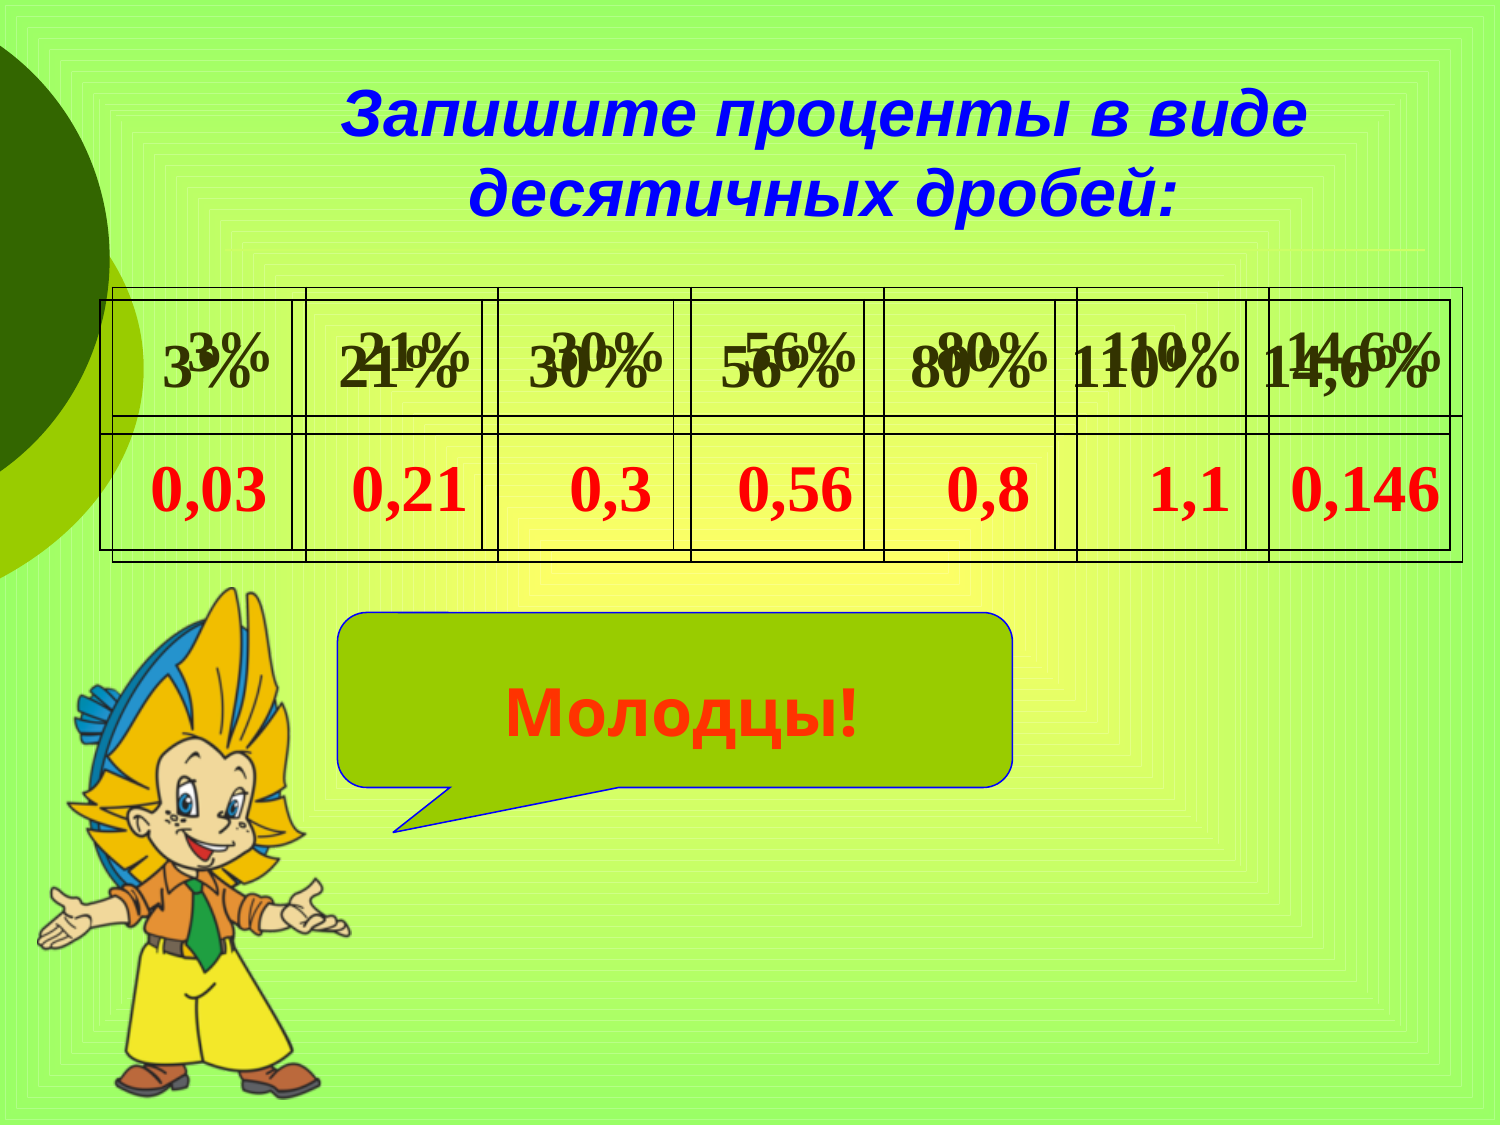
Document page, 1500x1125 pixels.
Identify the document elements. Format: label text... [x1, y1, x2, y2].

table_cell [101, 435, 112, 549]
table_cell 0,56 [692, 417, 883, 561]
table_header 56% [692, 288, 883, 415]
table_header 80% [885, 288, 1076, 415]
text_box [356, 612, 1013, 833]
table_cell 0,03 [113, 417, 305, 561]
table_header 30% [499, 288, 690, 415]
picture [37, 587, 353, 1100]
text_box Молодцы! [399, 662, 963, 758]
table_header 3% [101, 301, 112, 433]
table_header 3% [113, 288, 305, 415]
table_cell 0,3 [499, 417, 690, 561]
table_header 14,6% [1270, 288, 1462, 415]
title Запишите проценты в виде десятичных дробей: [224, 49, 1425, 238]
table_cell 1,1 [1078, 417, 1268, 561]
table_header 21% [307, 288, 497, 415]
table_cell 0,146 [1270, 417, 1462, 561]
table_cell 0,21 [307, 417, 497, 561]
table_cell 0,8 [885, 417, 1076, 561]
table_header 110% [1078, 288, 1268, 415]
